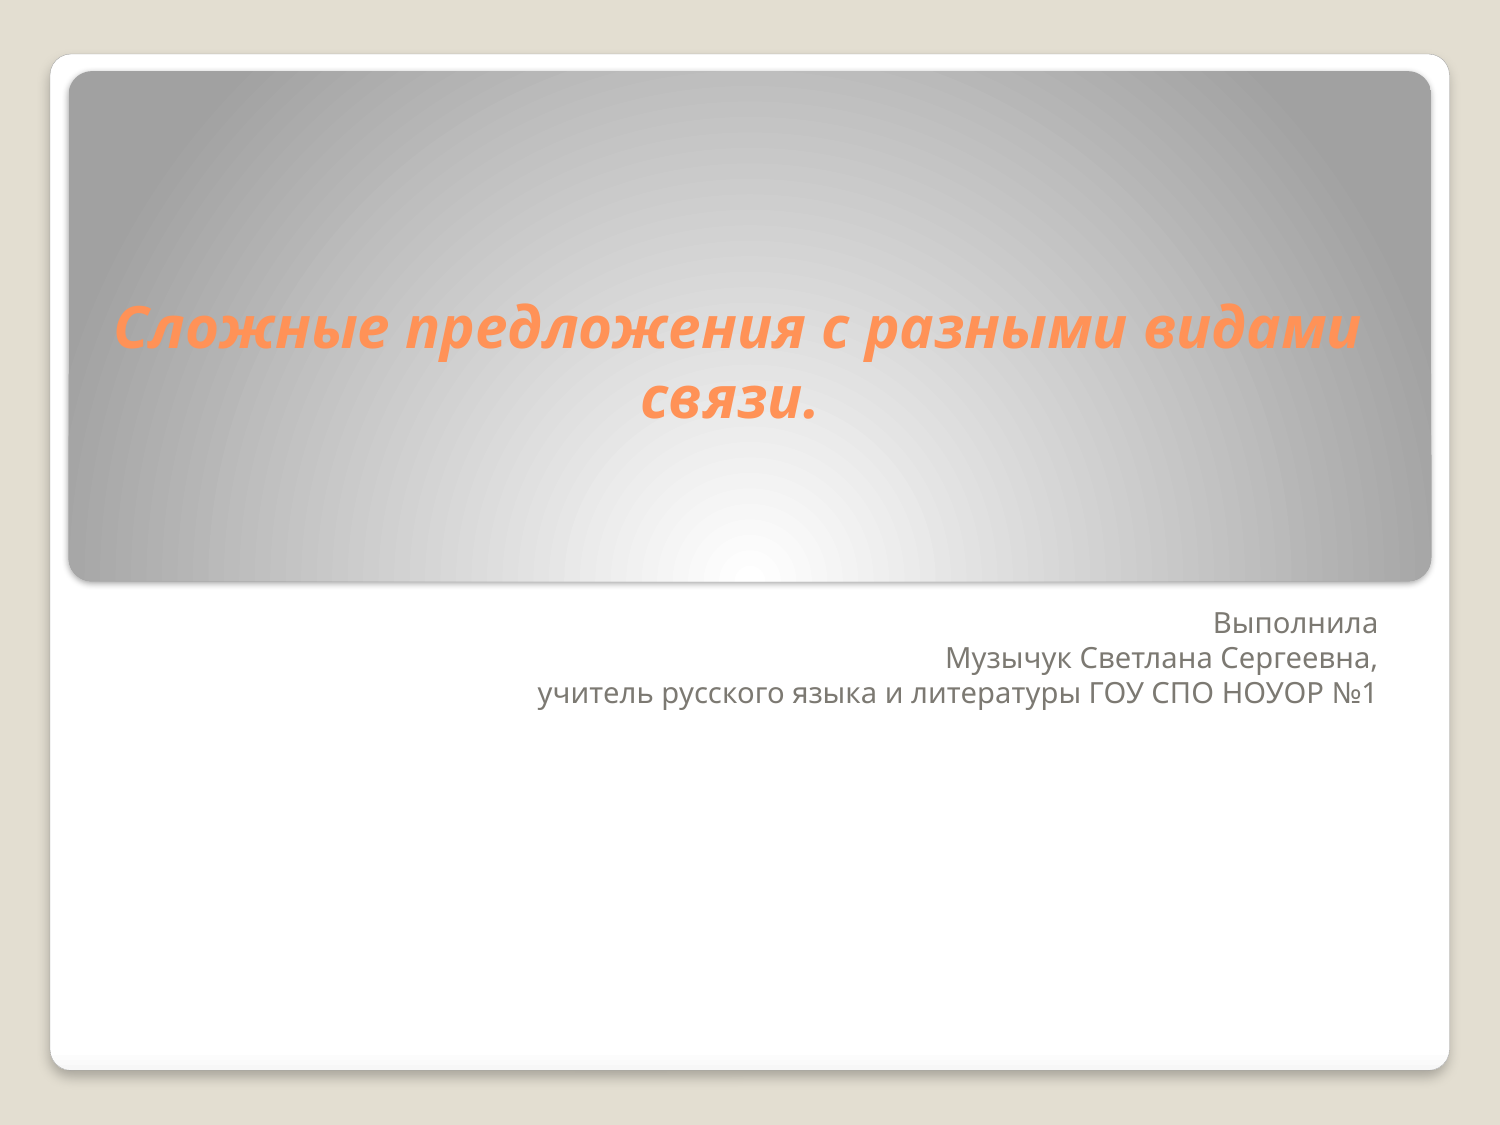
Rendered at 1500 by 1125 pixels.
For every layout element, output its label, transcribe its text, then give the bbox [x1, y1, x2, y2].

title Сложные предложения с разными видами связи. [100, 137, 1376, 438]
subtitle Выполнила Музычук Светлана Сергеевна, учитель русского языка и литературы ГОУ СПО НОУОР №1 [118, 604, 1394, 755]
